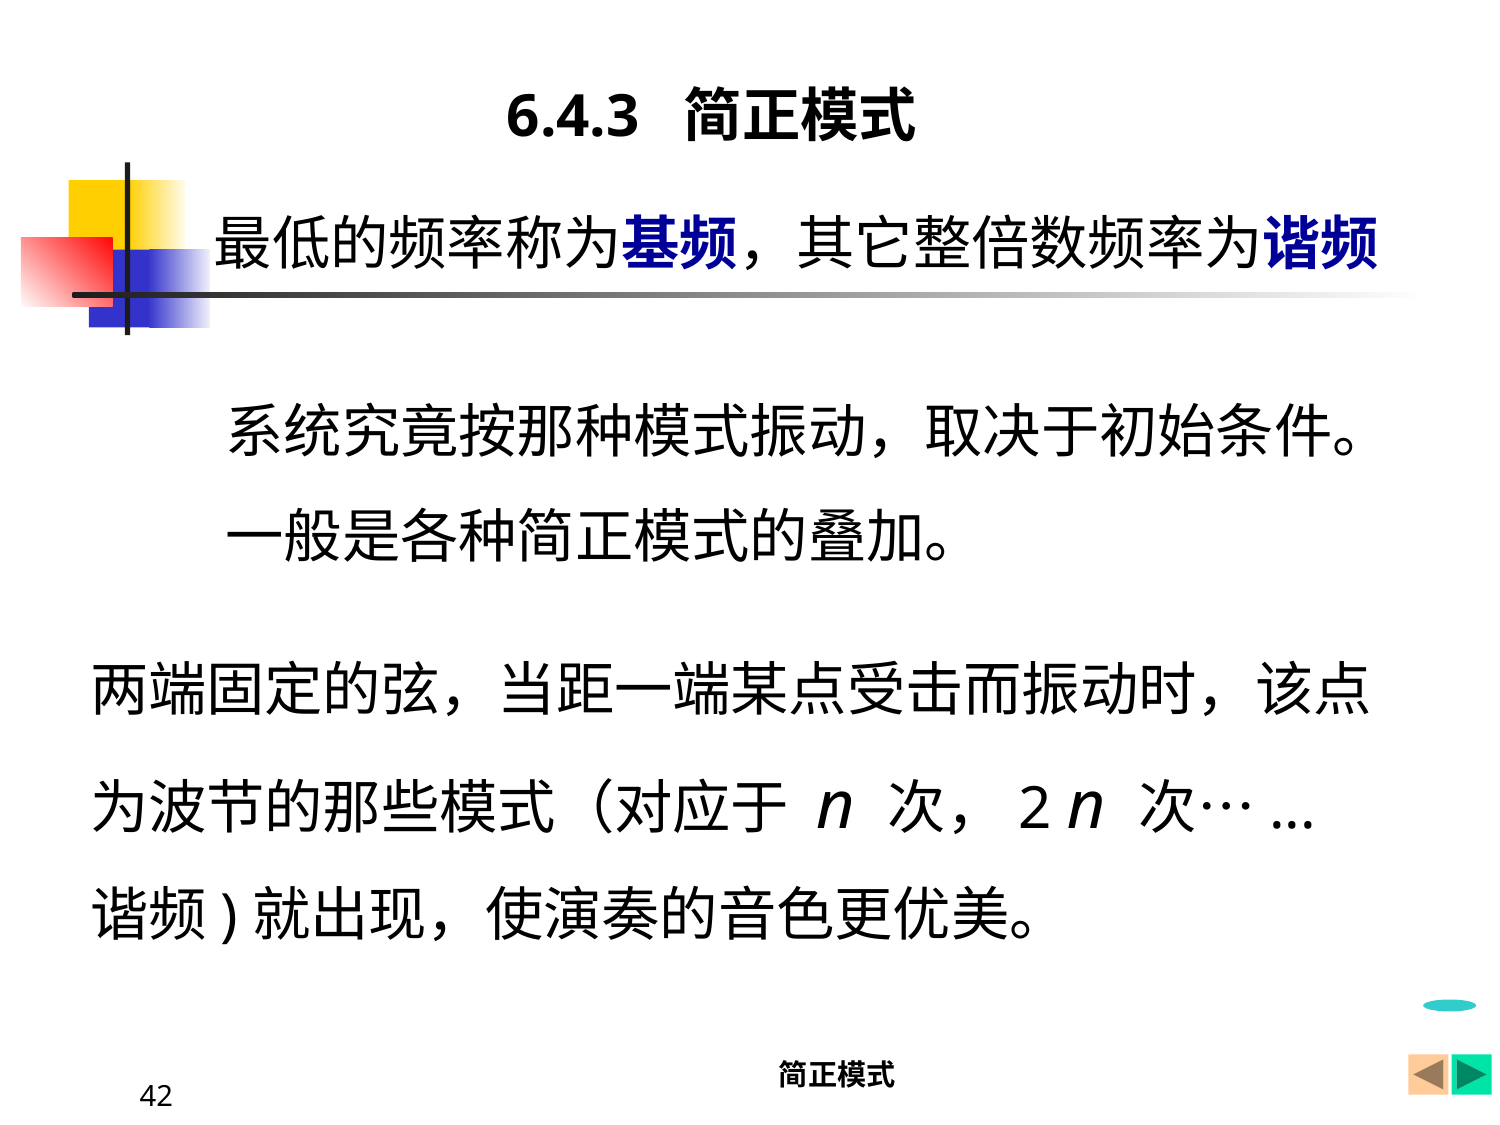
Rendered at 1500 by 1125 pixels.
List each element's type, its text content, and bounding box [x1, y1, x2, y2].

slide_number 42 [0, 1050, 313, 1125]
text_box 6.4.3 简正模式 [492, 70, 932, 156]
text_box 系统究竟按那种模式振动，取决于初始条件。一般是各种简正模式的叠加。 [210, 351, 1419, 577]
footer 简正模式 [600, 1024, 1075, 1100]
text_box 最低的频率称为基频，其它整倍数频率为谐频 [199, 164, 1425, 284]
text_box 两端固定的弦，当距一端某点受击而振动时，该点为波节的那些模式（对应于 n 次，2 n 次…...谐频)就出现，使演奏的音色更优美。 [75, 609, 1388, 954]
text_box [1423, 999, 1477, 1012]
